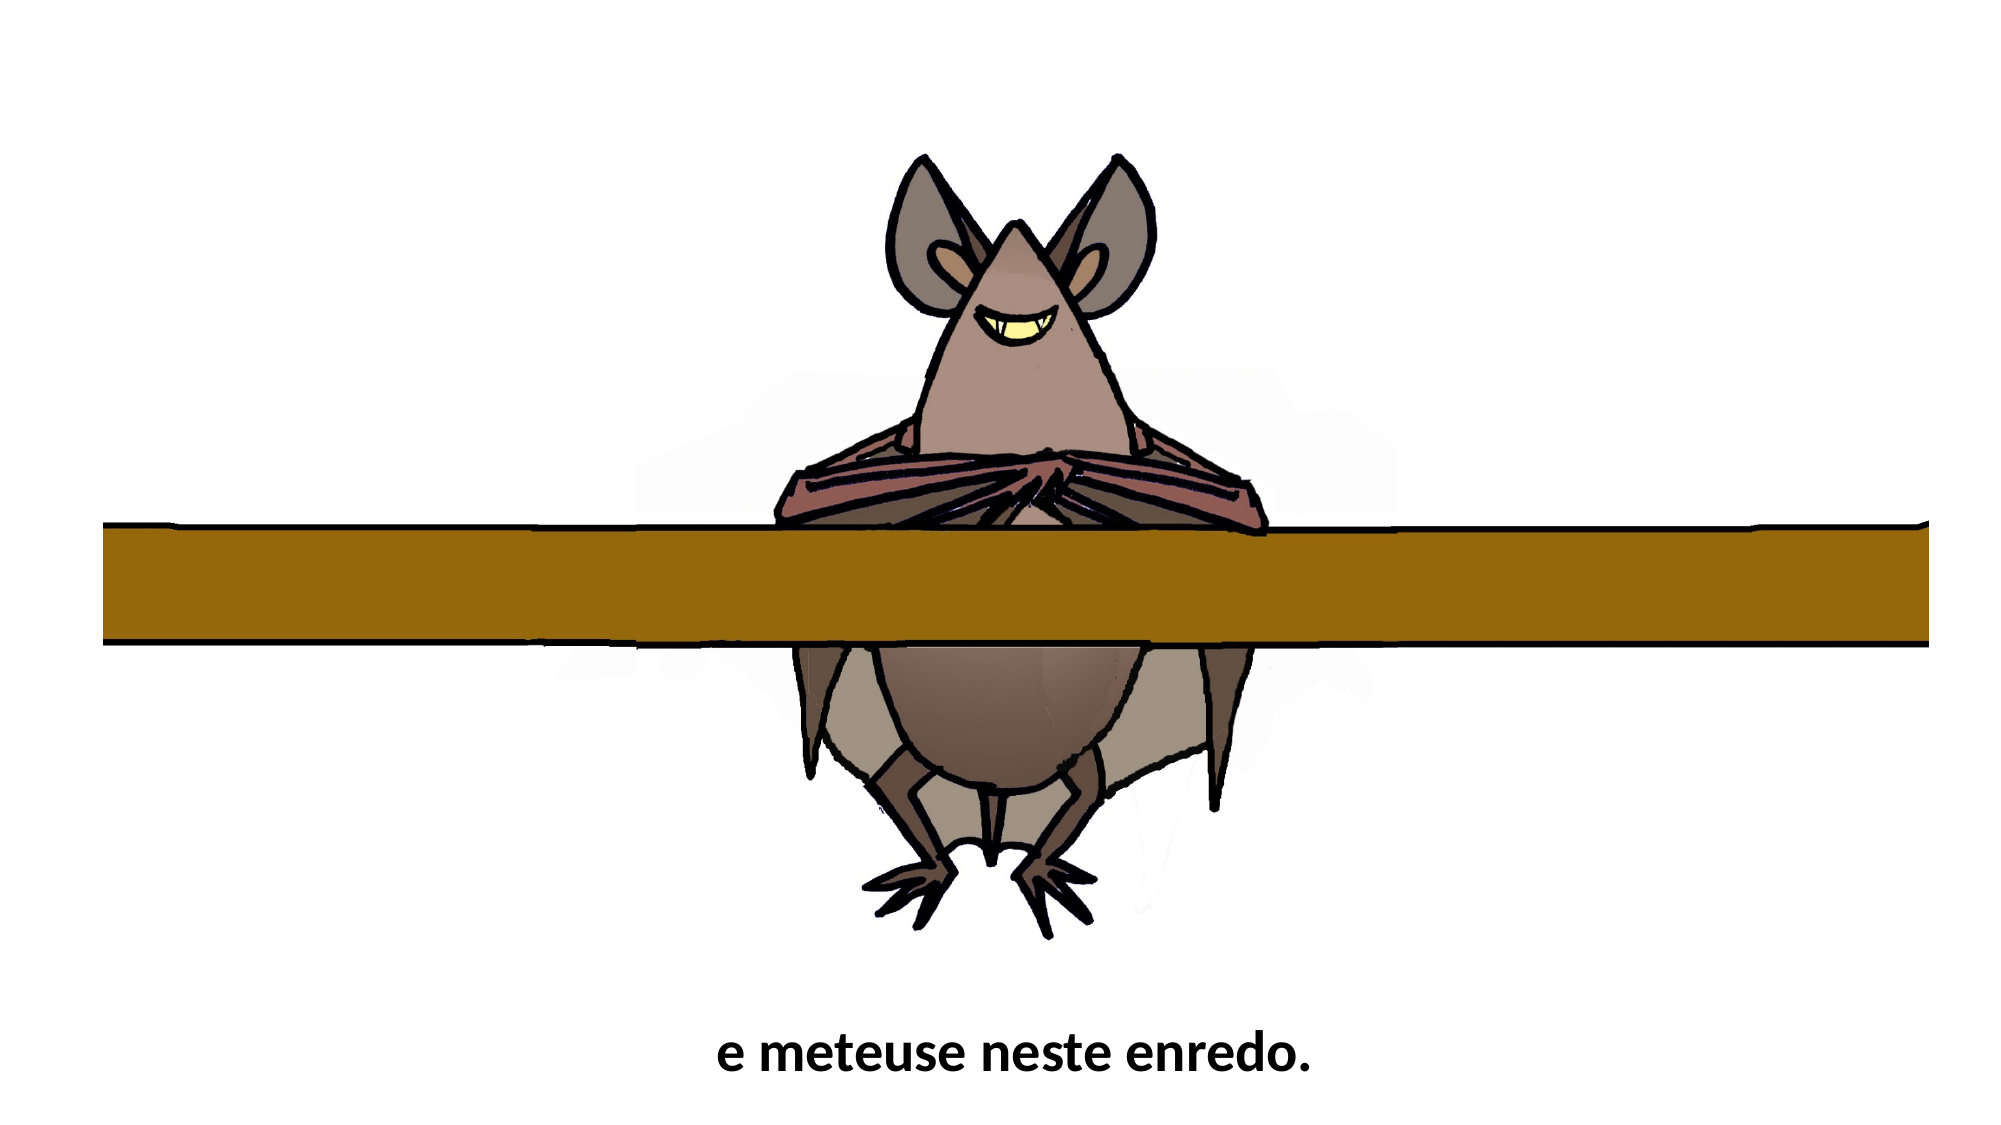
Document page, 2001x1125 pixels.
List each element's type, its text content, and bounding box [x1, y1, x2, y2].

text_box e meteuse neste enredo. [114, 1005, 1929, 1091]
picture [103, 52, 1929, 959]
